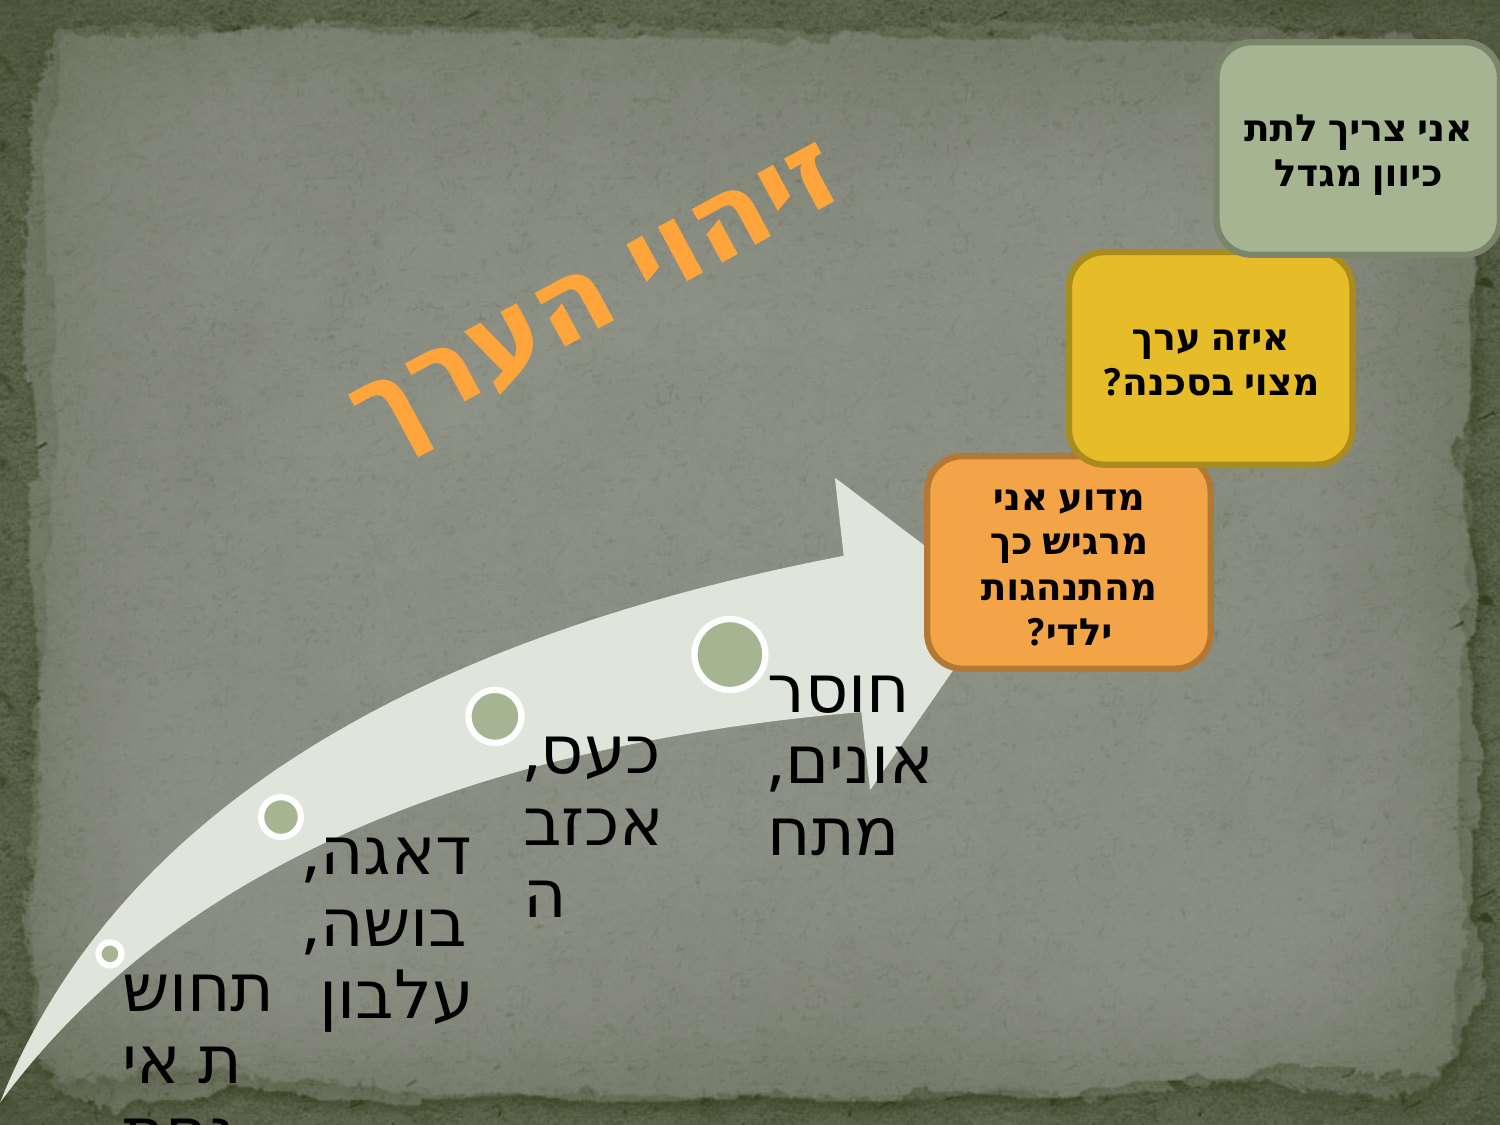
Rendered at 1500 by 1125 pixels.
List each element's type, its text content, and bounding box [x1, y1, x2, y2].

text_box אני צריך לתת כיוון מגדל [1213, 39, 1500, 258]
text_box זיהוי הערך [302, 81, 877, 446]
text_box מדוע אני מרגיש כך מהתנהגות ילדי? [1004, 453, 1214, 672]
text_box איזה ערך מצוי בסכנה? [1065, 248, 1356, 468]
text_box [1, 457, 999, 1121]
